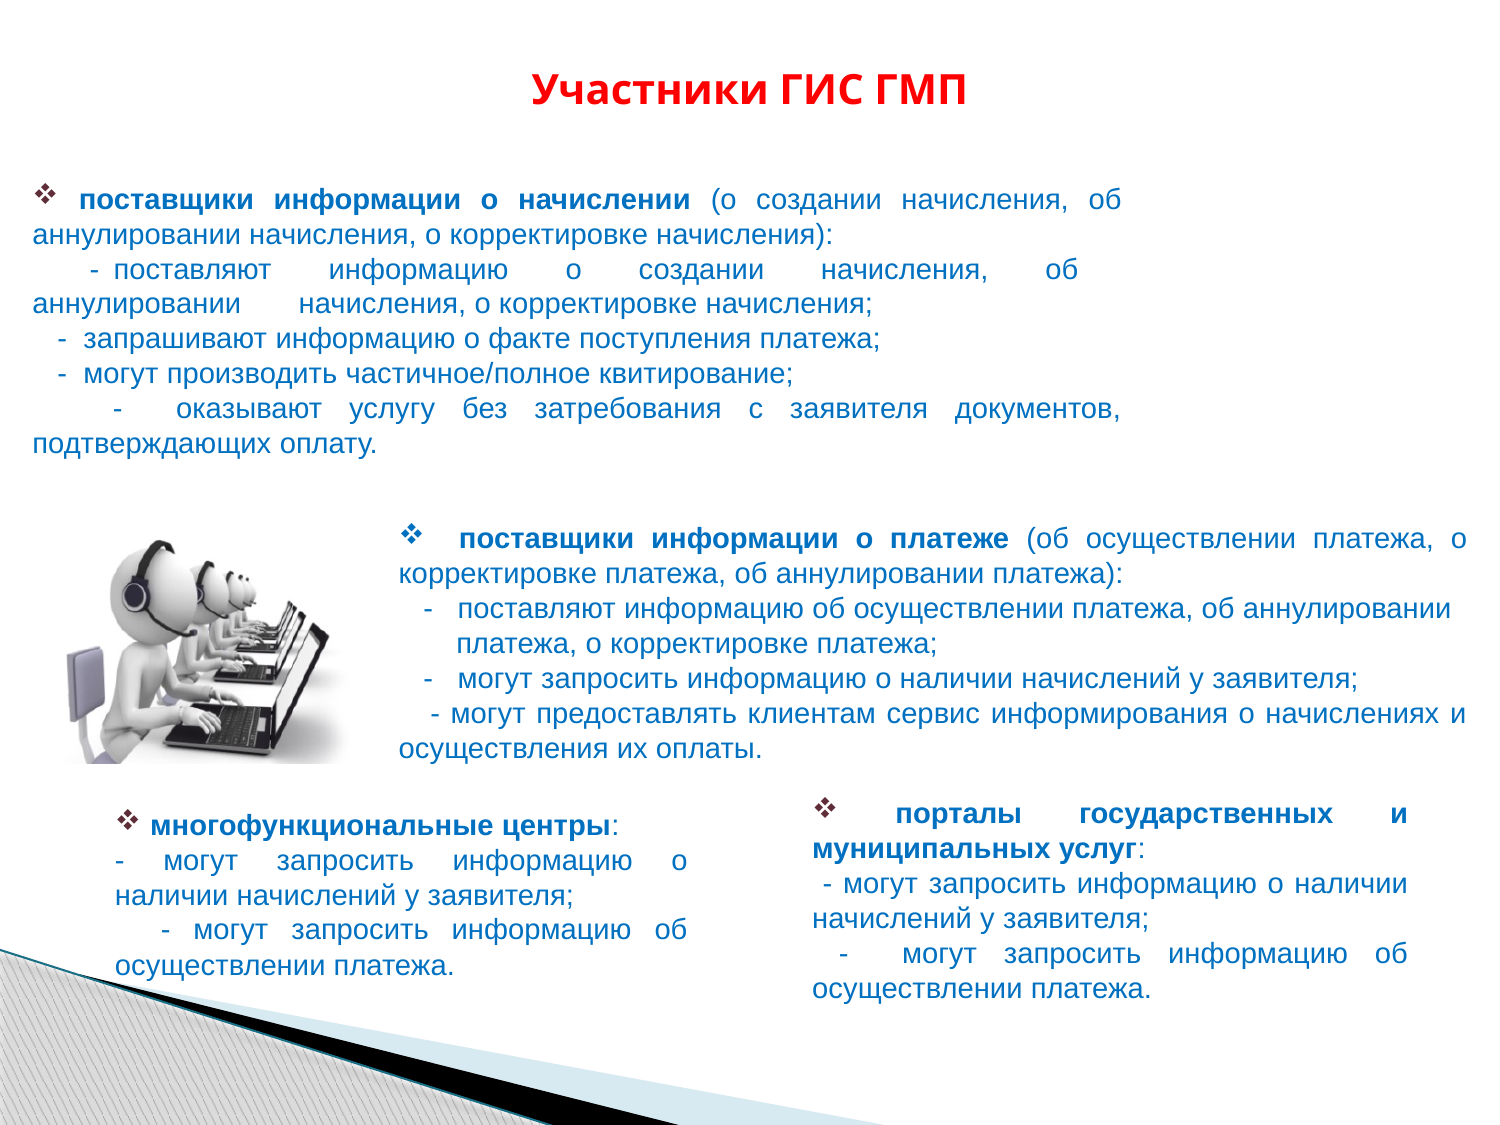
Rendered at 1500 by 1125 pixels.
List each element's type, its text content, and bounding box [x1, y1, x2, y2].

picture [23, 516, 376, 764]
text_box Участники ГИС ГМП [0, 55, 1500, 120]
text_box порталы государственных и муниципальных услуг: - могут запросить информацию о наличии начислений у заявителя; - могут запросить информацию об осуществлении платежа. [797, 786, 1424, 1012]
text_box поставщики информации о начислении (о создании начисления, об аннулировании начисления, о корректировке начисления): - поставляют информацию о создании начисления, об аннулировании начисления, о корректировке начисления; - запрашивают информацию о факте поступления платежа; - могут производить частичное/полное квитирование; - оказывают услугу без затребования с заявителя документов, подтверждающих оплату. [17, 172, 1137, 468]
text_box многофункциональные центры: - могут запросить информацию о наличии начислений у заявителя; - могут запросить информацию об осуществлении платежа. [100, 798, 703, 989]
text_box поставщики информации о платеже (об осуществлении платежа, о корректировке платежа, об аннулировании платежа): - поставляют информацию об осуществлении платежа, об аннулировании платежа, о корректировке платежа; - могут запросить информацию о наличии начислений у заявителя; - могут предоставлять клиентам сервис информирования о начислениях и осуществления их оплаты. [383, 512, 1483, 772]
